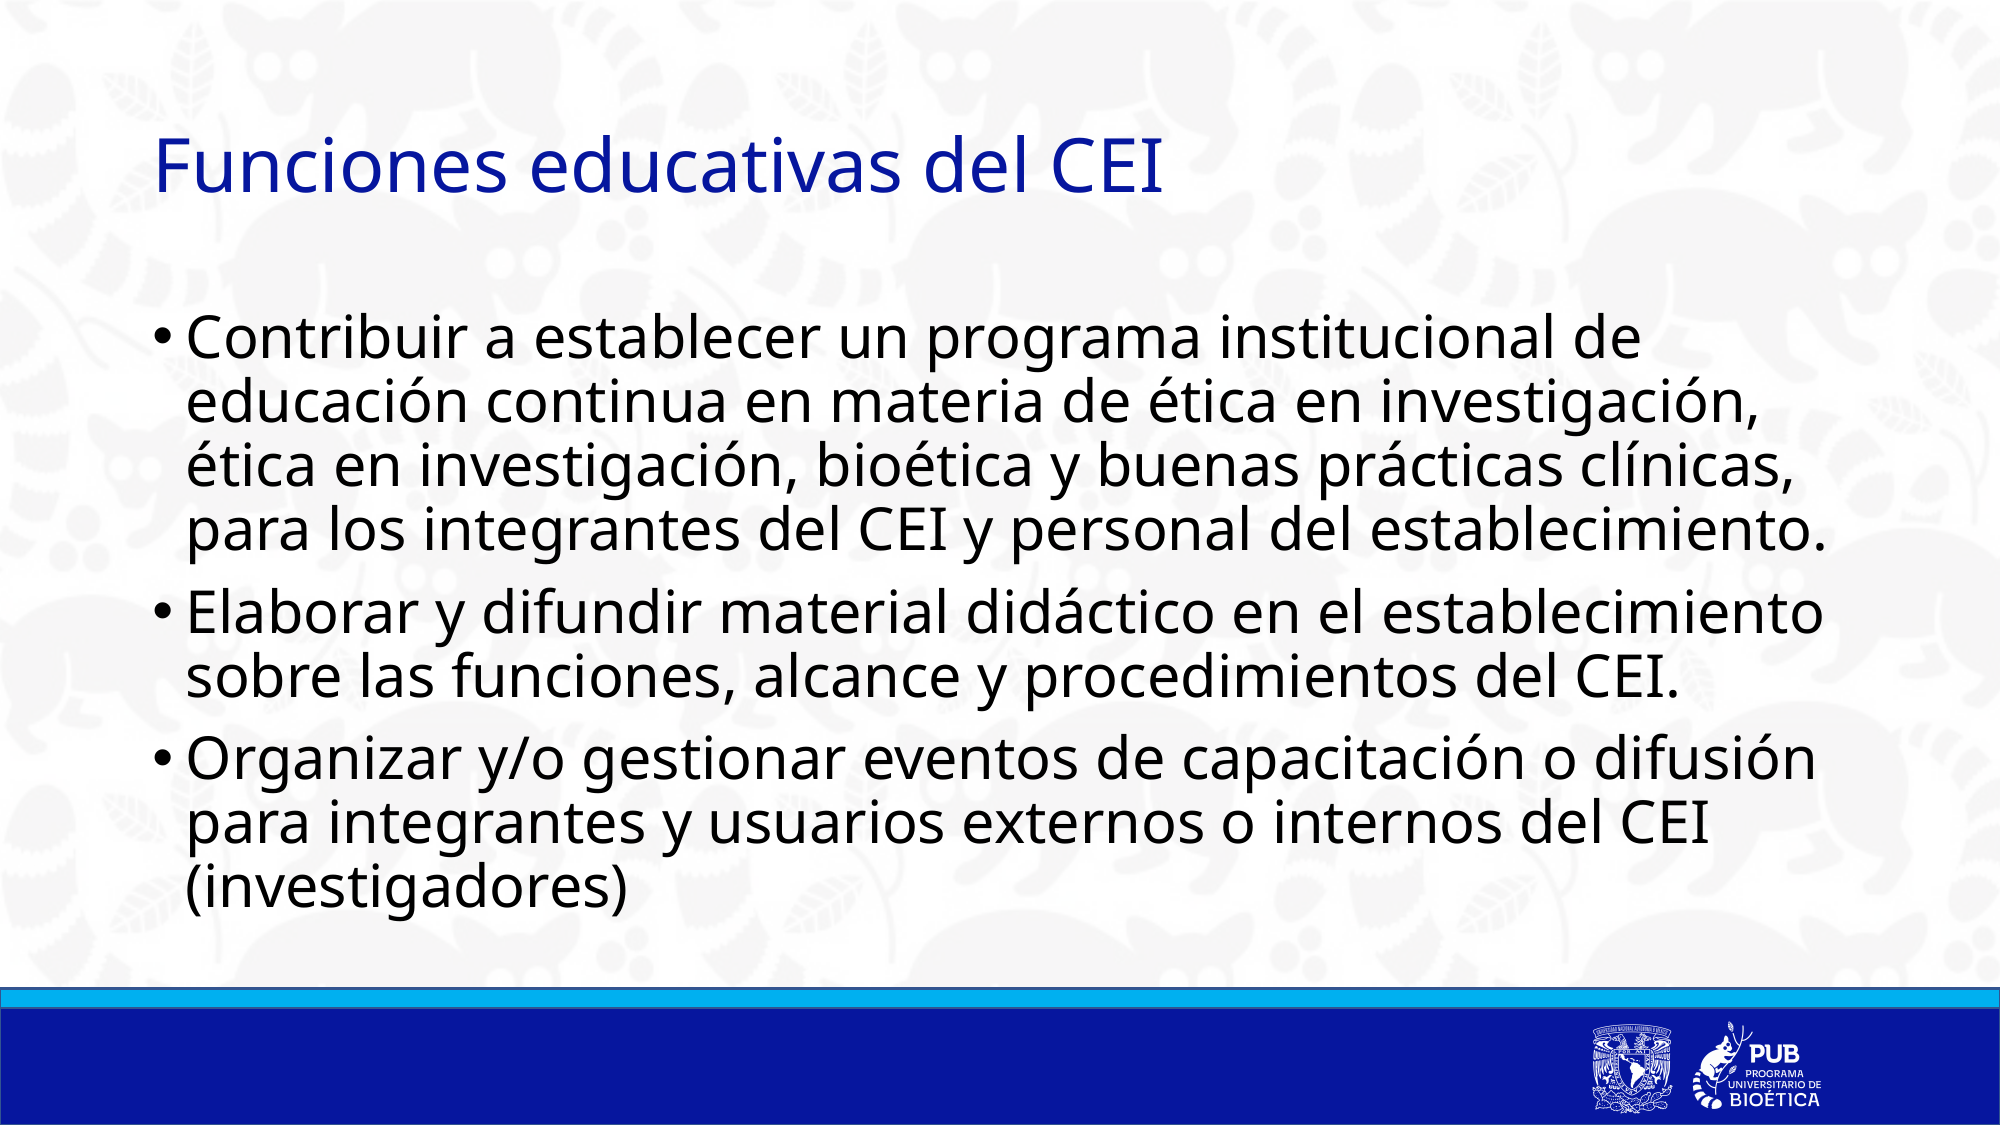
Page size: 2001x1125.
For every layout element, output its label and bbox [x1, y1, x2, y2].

picture [0, 0, 2000, 988]
text_box [0, 988, 2000, 1125]
text_box [1582, 1015, 1822, 1119]
